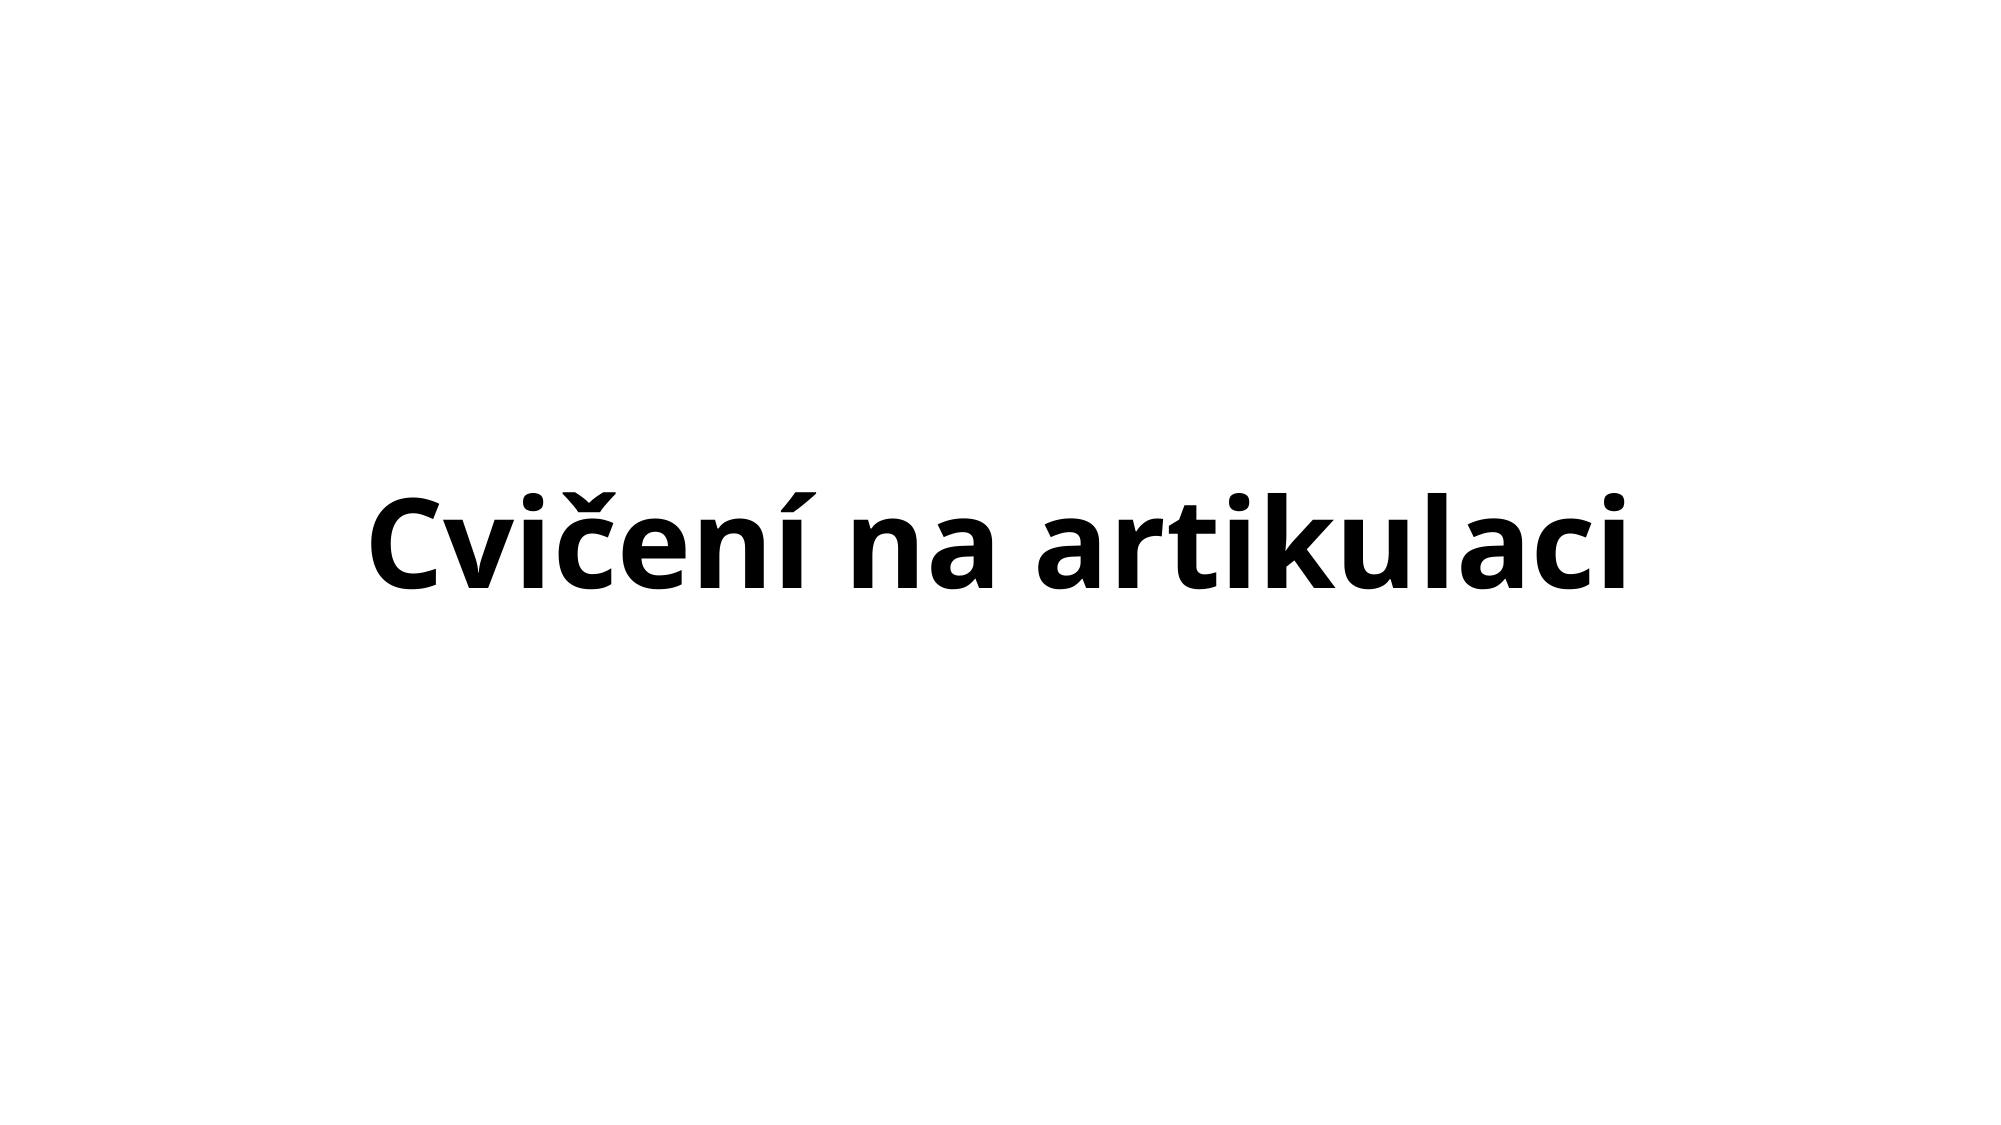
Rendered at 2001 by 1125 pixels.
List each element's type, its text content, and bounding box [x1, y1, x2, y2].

title Cvičení na artikulaci [137, 438, 1863, 657]
